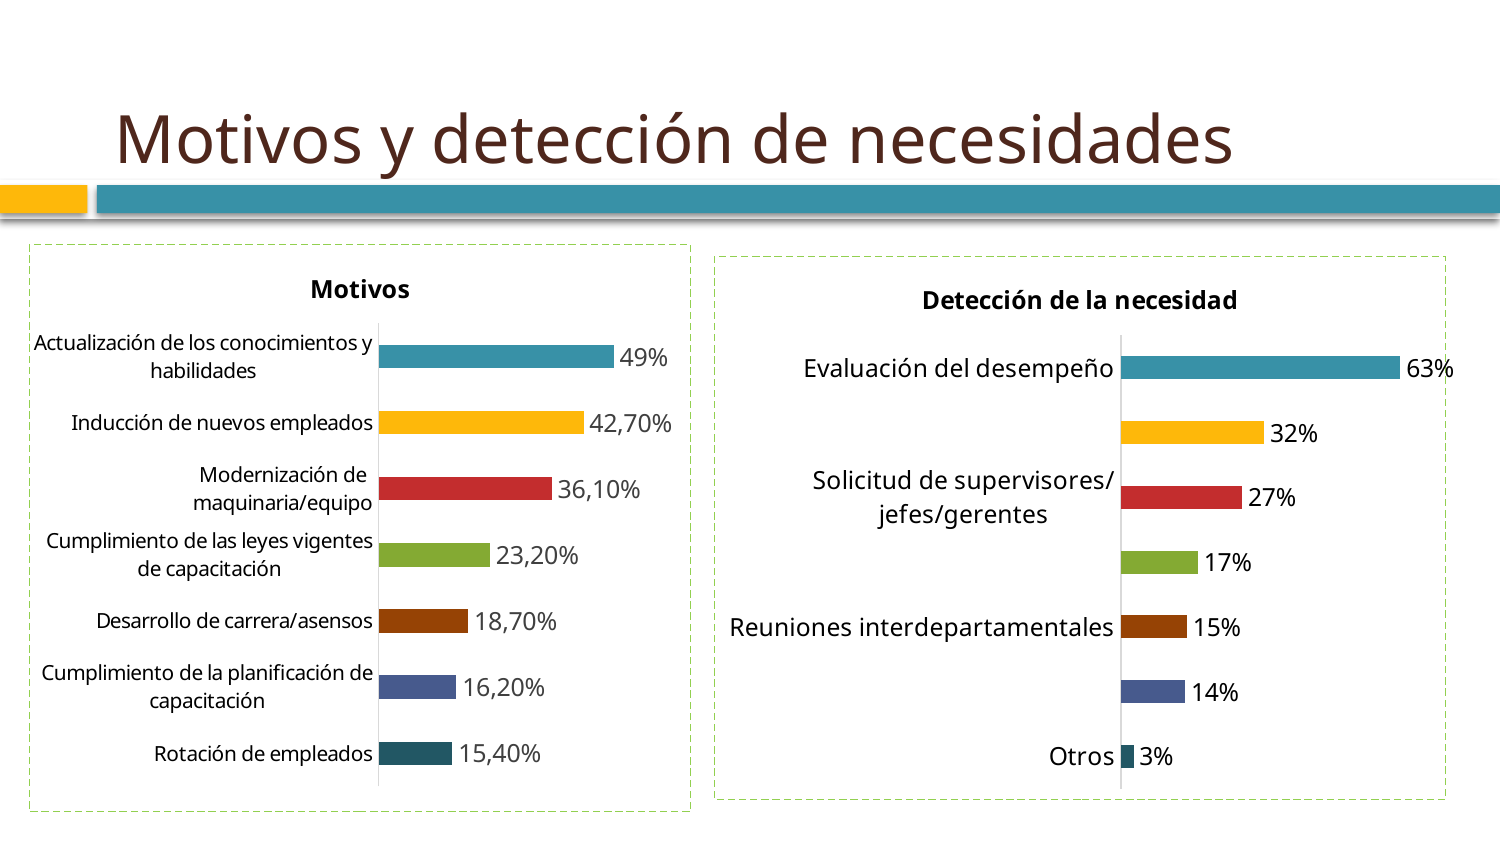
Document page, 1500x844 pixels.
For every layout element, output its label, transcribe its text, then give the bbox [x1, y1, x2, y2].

title Motivos y detección de necesidades [99, 19, 1438, 185]
chart [714, 256, 1455, 801]
chart [29, 244, 692, 812]
